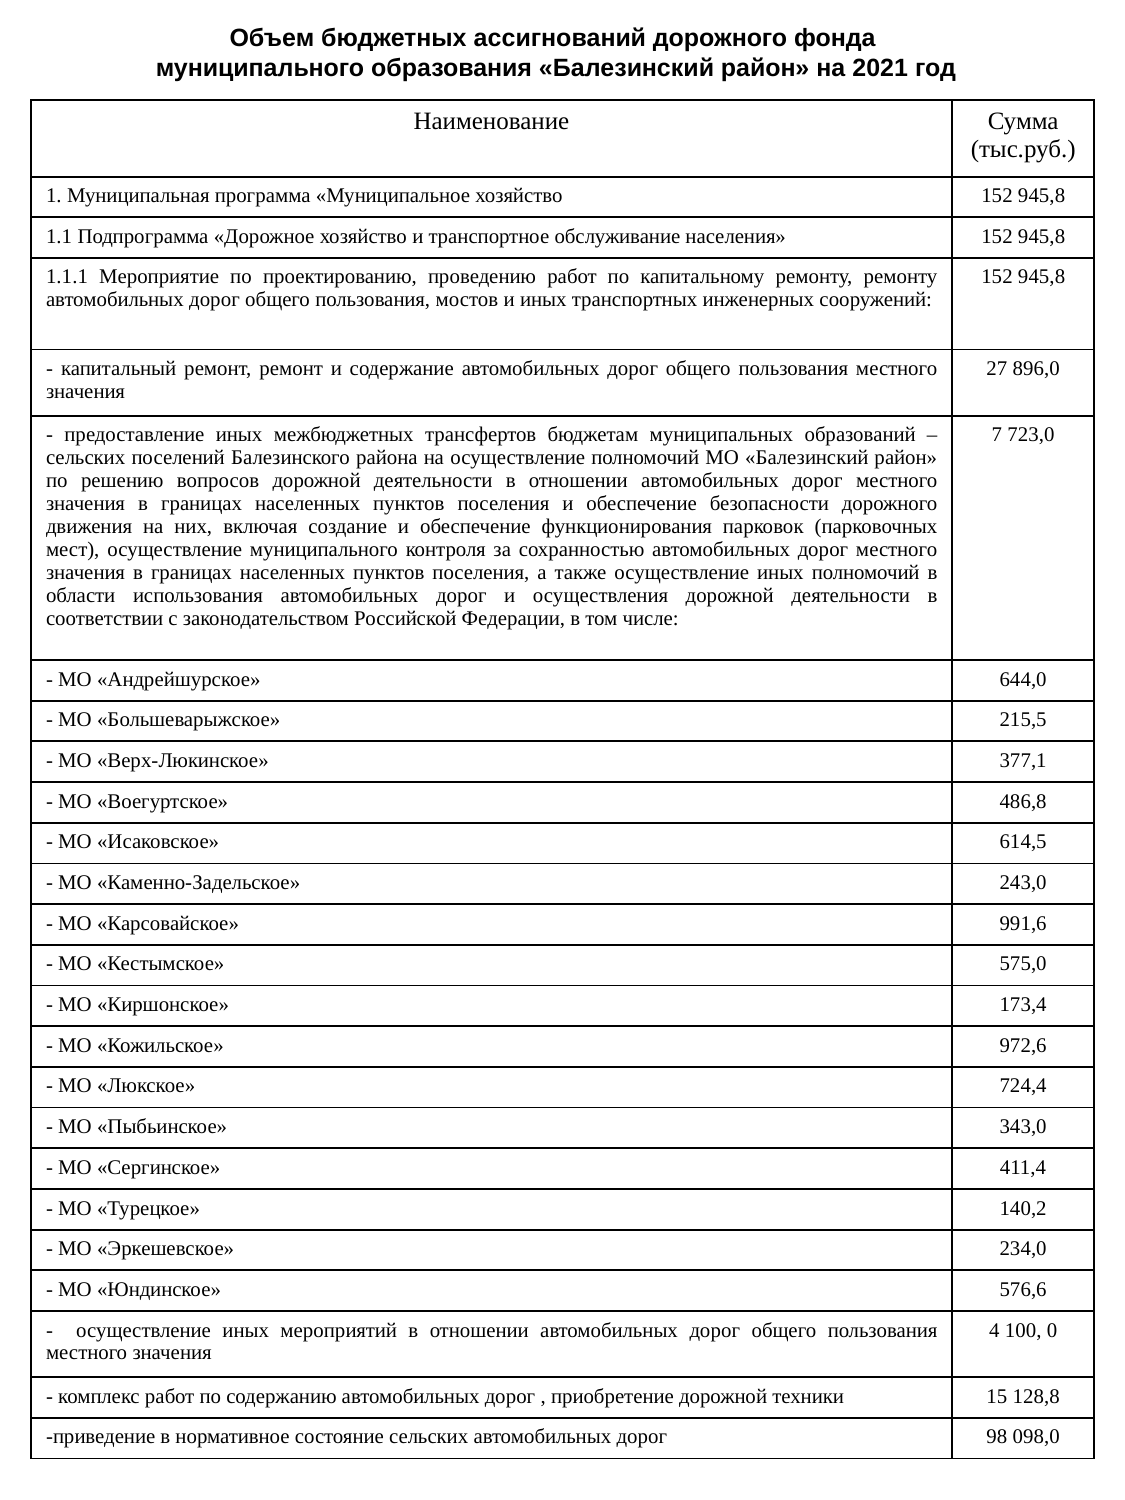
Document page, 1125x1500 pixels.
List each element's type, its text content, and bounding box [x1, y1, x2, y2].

table_cell - МО «Эркешевское» [32, 1231, 951, 1269]
table_cell 1. Муниципальная программа «Муниципальное хозяйство [32, 178, 951, 216]
table_cell - МО «Пыбьинское» [32, 1108, 951, 1147]
table_cell - МО «Карсовайское» [32, 905, 951, 944]
table_cell 991,6 [953, 905, 1093, 944]
table_cell 1.1.1 Мероприятие по проектированию, проведению работ по капитальному ремонту, ремонту автомобильных дорог общего пользования, мостов и иных транспортных инженерных сооружений: [32, 259, 951, 349]
table_cell - МО «Верх-Люкинское» [32, 742, 951, 781]
table_cell 4 100, 0 [953, 1312, 1093, 1376]
table_cell 98 098,0 [953, 1419, 1093, 1458]
table_cell 152 945,8 [953, 178, 1093, 216]
table_cell - МО «Люкское» [32, 1068, 951, 1107]
table_cell 575,0 [953, 946, 1093, 985]
table_cell 234,0 [953, 1231, 1093, 1269]
table_cell 343,0 [953, 1108, 1093, 1147]
table_cell 152 945,8 [953, 259, 1093, 349]
table_cell 243,0 [953, 864, 1093, 903]
table_cell 152 945,8 [953, 218, 1093, 257]
text_box Объем бюджетных ассигнований дорожного фонда муниципального образования «Балезинский район» на 2021 год [42, 14, 1071, 99]
table_cell 644,0 [953, 661, 1093, 700]
table_cell - МО «Юндинское» [32, 1271, 951, 1310]
table_cell 173,4 [953, 986, 1093, 1025]
table_cell - предоставление иных межбюджетных трансфертов бюджетам муниципальных образований – сельских поселений Балезинского района на осуществление полномочий МО «Балезинский район» по решению вопросов дорожной деятельности в отношении автомобильных дорог местного значения в границах населенных пунктов поселения и обеспечение безопасности дорожного движения на них, включая создание и обеспечение функционирования парковок (парковочных мест), осуществление муниципального контроля за сохранностью автомобильных дорог местного значения в границах населенных пунктов поселения, а также осуществление иных полномочий в области использования автомобильных дорог и осуществления дорожной деятельности в соответствии с законодательством Российской Федерации, в том числе: [32, 417, 951, 659]
table_cell - МО «Исаковское» [32, 824, 951, 863]
table_cell -приведение в нормативное состояние сельских автомобильных дорог [32, 1419, 951, 1458]
table_cell - МО «Сергинское» [32, 1149, 951, 1188]
table_cell 486,8 [953, 783, 1093, 822]
table_cell - МО «Большеварыжское» [32, 702, 951, 740]
table_cell 140,2 [953, 1190, 1093, 1229]
table_cell 576,6 [953, 1271, 1093, 1310]
table_cell - комплекс работ по содержанию автомобильных дорог , приобретение дорожной техники [32, 1378, 951, 1417]
table_cell - МО «Воегуртское» [32, 783, 951, 822]
table_cell - осуществление иных мероприятий в отношении автомобильных дорог общего пользования местного значения [32, 1312, 951, 1376]
table_cell - МО «Андрейшурское» [32, 661, 951, 700]
table_cell 972,6 [953, 1027, 1093, 1066]
table_cell - МО «Кестымское» [32, 946, 951, 985]
table_cell 27 896,0 [953, 350, 1093, 415]
table_cell - МО «Каменно-Задельское» [32, 864, 951, 903]
table_cell - МО «Турецкое» [32, 1190, 951, 1229]
table_cell 15 128,8 [953, 1378, 1093, 1417]
table_header Сумма (тыс.руб.) [953, 101, 1093, 176]
table_cell - МО «Киршонское» [32, 986, 951, 1025]
table_cell 1.1 Подпрограмма «Дорожное хозяйство и транспортное обслуживание населения» [32, 218, 951, 257]
table_cell 724,4 [953, 1068, 1093, 1107]
table_cell 215,5 [953, 702, 1093, 740]
table_cell 411,4 [953, 1149, 1093, 1188]
table_cell 7 723,0 [953, 417, 1093, 659]
table_header Наименование [32, 101, 951, 176]
table_cell - МО «Кожильское» [32, 1027, 951, 1066]
table_cell 614,5 [953, 824, 1093, 863]
table_cell - капитальный ремонт, ремонт и содержание автомобильных дорог общего пользования местного значения [32, 350, 951, 415]
table_cell 377,1 [953, 742, 1093, 781]
